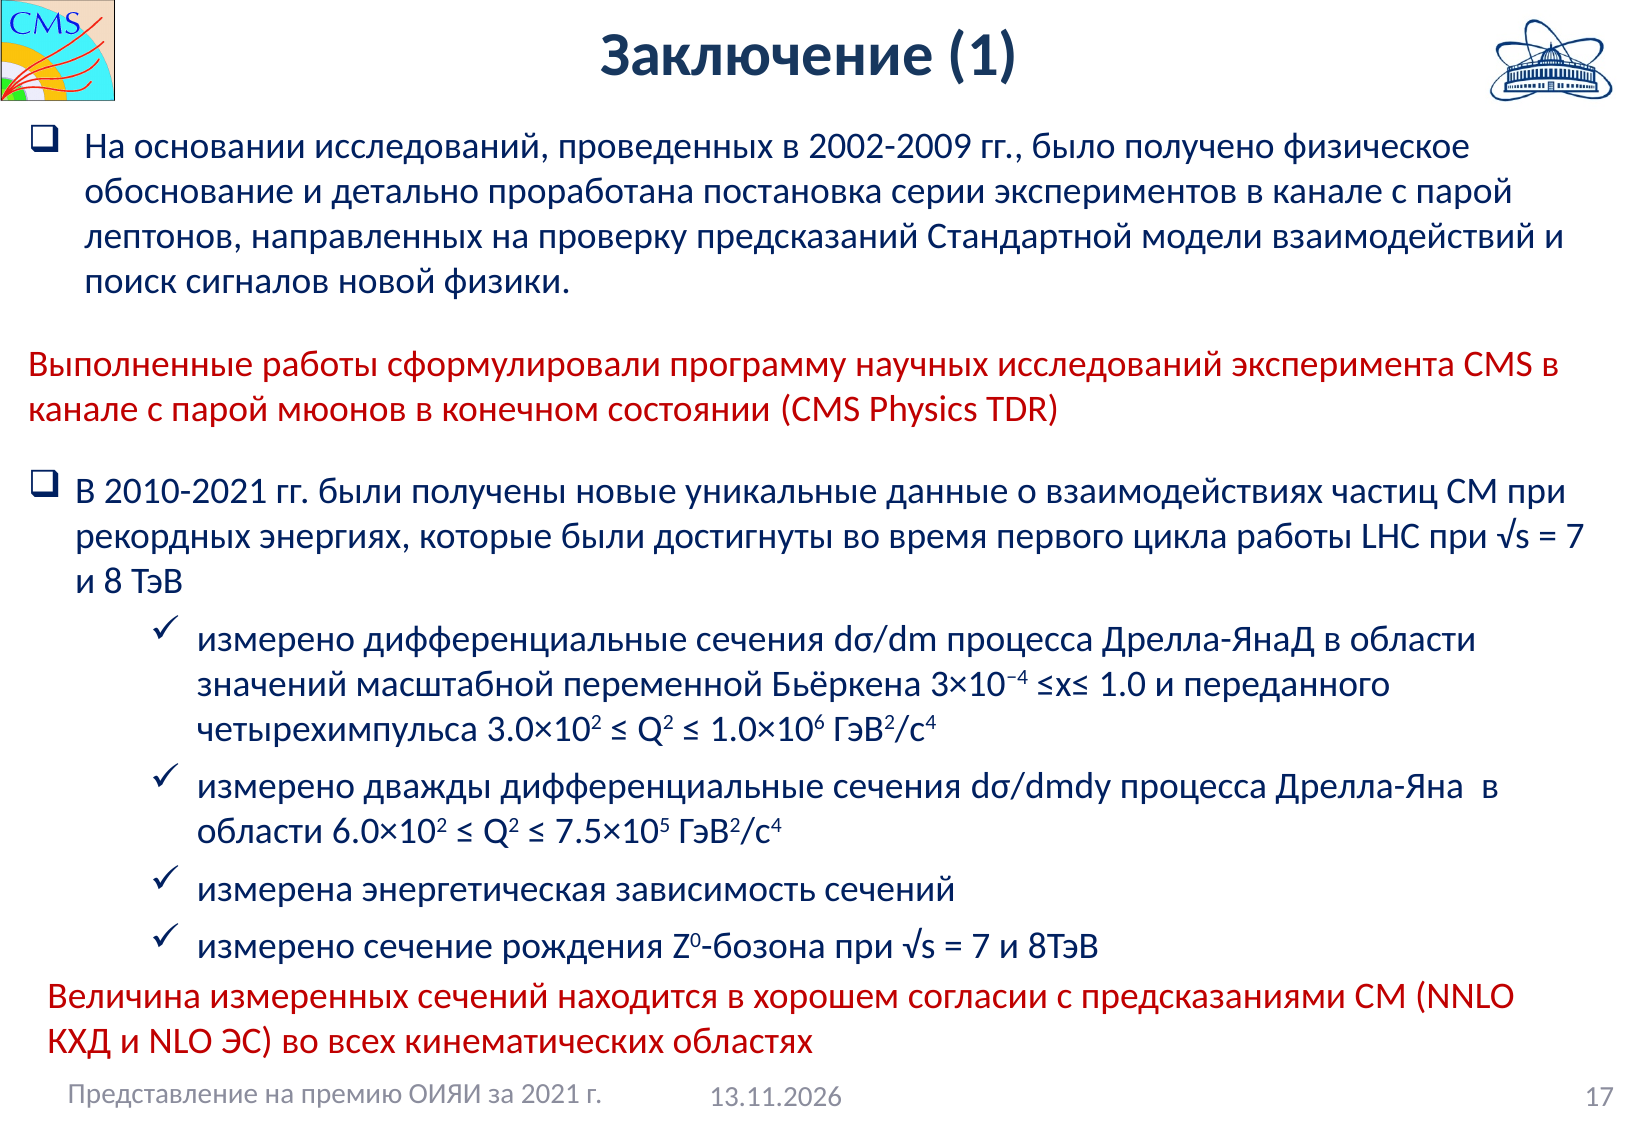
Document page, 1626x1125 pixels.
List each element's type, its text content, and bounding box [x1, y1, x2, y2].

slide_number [694, 1069, 1074, 1125]
picture [1474, 0, 1625, 113]
footer Представление на премию ОИЯИ за 2021 г. [0, 1058, 671, 1125]
title Заключение (1) [115, 0, 1504, 102]
text_box Величина измеренных сечений находится в хорошем согласии с предсказаниями СМ (NNLO КХД и NLO ЭС) во всех кинематических областях [32, 964, 1567, 1069]
slide_number 17 [1250, 1065, 1625, 1125]
text_box На основании исследований, проведенных в 2002-2009 гг., было получено физическое обоснование и детально проработана постановка серии экспериментов в канале с парой лептонов, направленных на проверку предсказаний Стандартной модели взаимодействий и поиск сигналов новой физики. Выполненные работы сформулировали программу научных исследований эксперимента CMS в канале с парой мюонов в конечном состоянии (CMS Physics TDR) В 2010-2021 гг. были получены новые уникальные данные о взаимодействиях частиц СМ при рекордных энергиях, которые были достигнуты во время первого цикла работы LHC при √s = 7 и 8 ТэВ измерено дифференциальные сечения dσ/dm процесса Дрелла-ЯнаД в области значений масштабной переменной Бьёркена 3×10−4 ≤x≤ 1.0 и переданного четырехимпульса 3.0×102 ≤ Q2 ≤ 1.0×106 ГэВ2/c4 измерено дважды дифференциальные сечения dσ/dmdy процесса Дрелла-Яна в области 6.0×102 ≤ Q2 ≤ 7.5×105 ГэВ2/c4 измерена энергетическая зависимость сечений измерено сечение рождения Z0-бозона при √s = 7 и 8ТэВ [13, 113, 1625, 974]
picture [0, 0, 115, 102]
